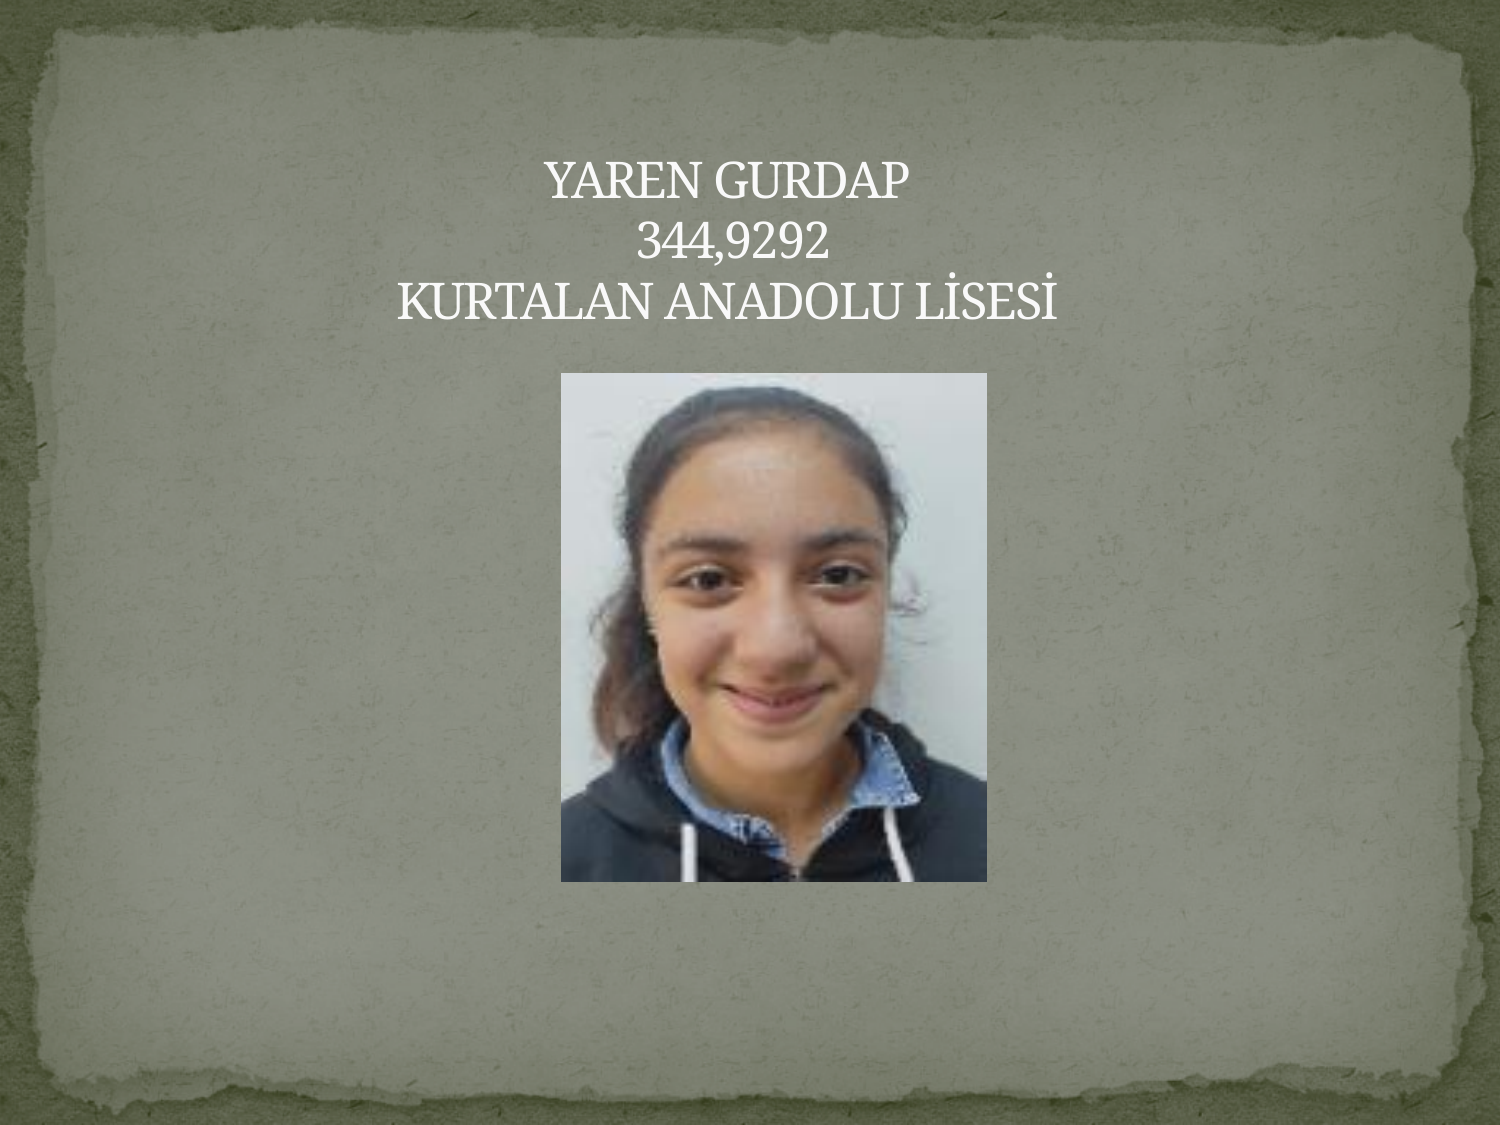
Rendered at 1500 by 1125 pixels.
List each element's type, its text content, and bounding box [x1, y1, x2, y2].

title YAREN GURDAP 344,9292 KURTALAN ANADOLU LİSESİ [53, 137, 1404, 338]
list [563, 376, 985, 880]
